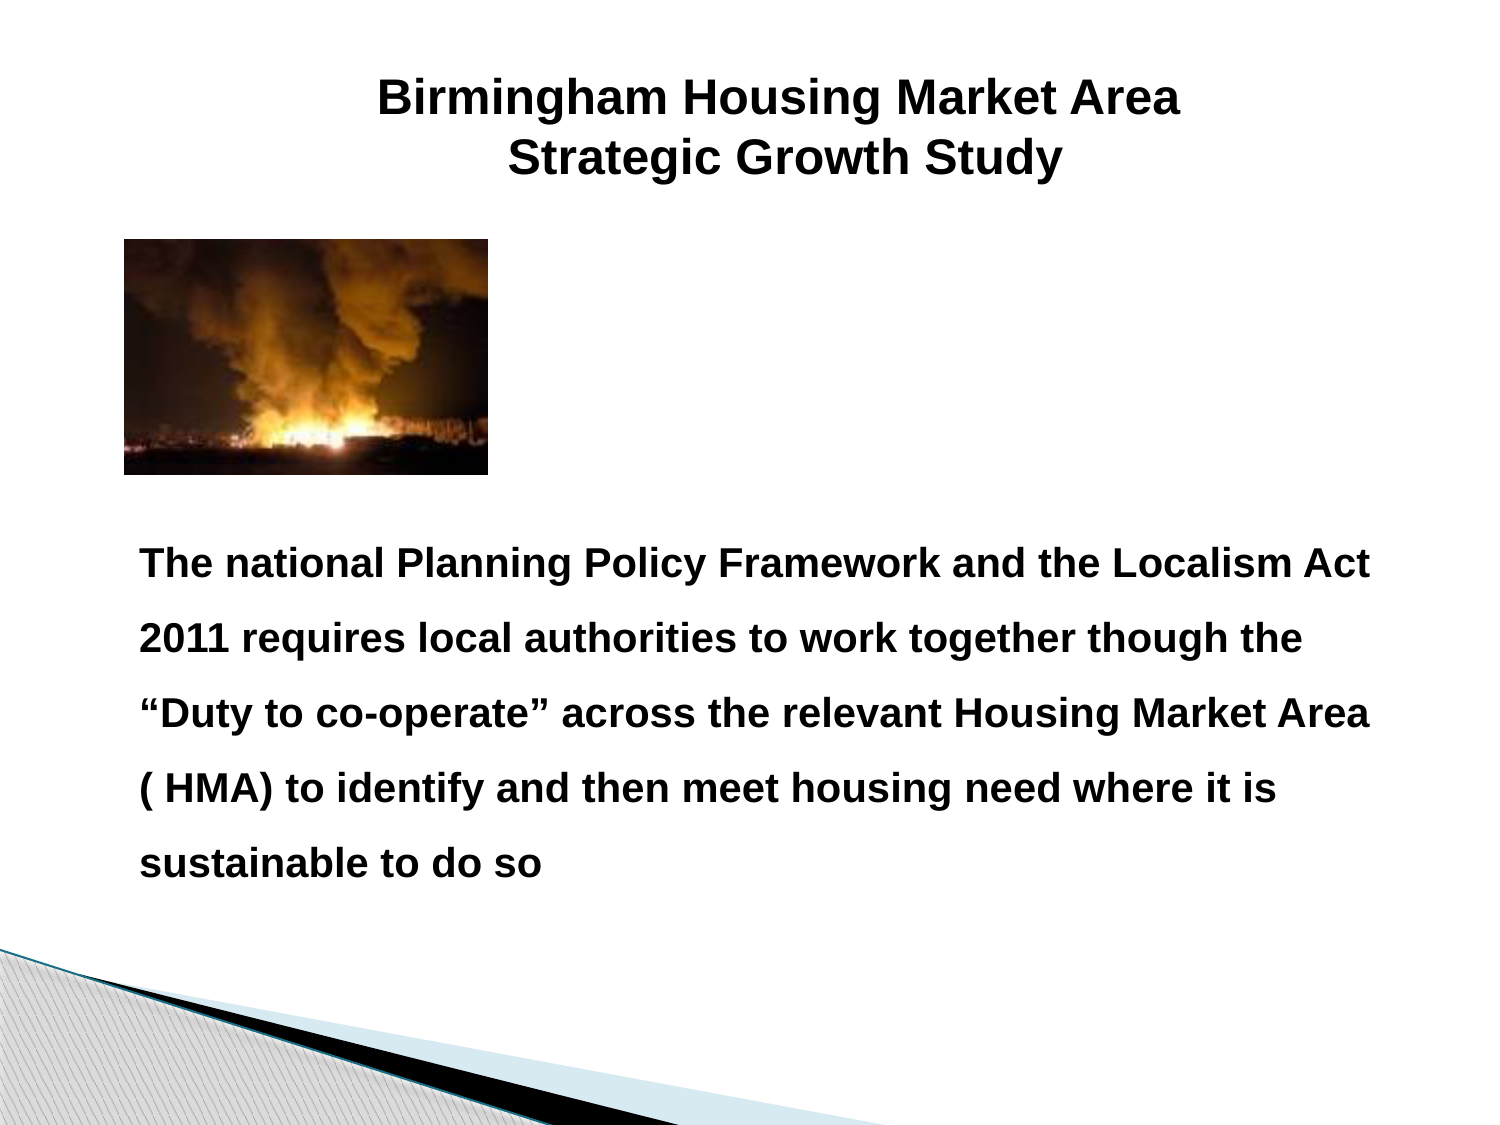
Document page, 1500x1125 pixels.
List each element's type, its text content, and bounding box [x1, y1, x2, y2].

picture [124, 239, 489, 476]
text_box The national Planning Policy Framework and the Localism Act 2011 requires local authorities to work together though the “Duty to co-operate” across the relevant Housing Market Area ( HMA) to identify and then meet housing need where it is sustainable to do so [124, 503, 1395, 894]
text_box Birmingham Housing Market Area Strategic Growth Study [268, 57, 1290, 193]
